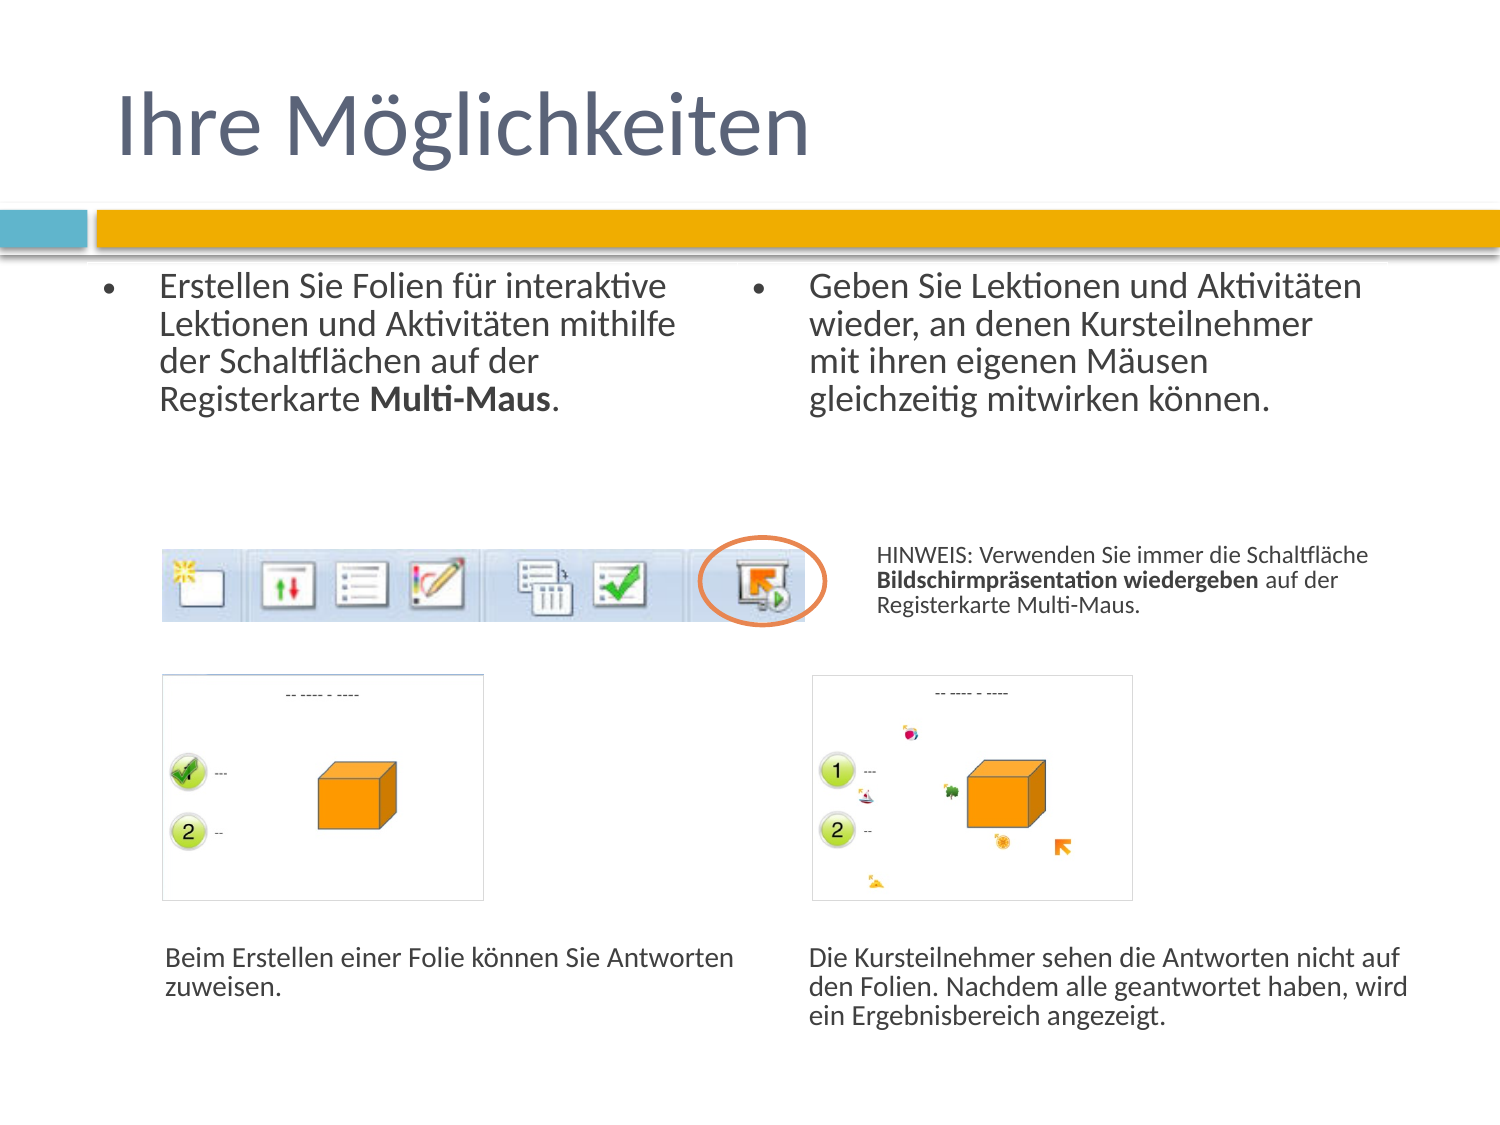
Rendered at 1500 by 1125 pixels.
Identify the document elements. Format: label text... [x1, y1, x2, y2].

picture [812, 674, 1133, 901]
picture [162, 674, 484, 901]
table_header Die Kursteilnehmer sehen die Antworten nicht auf den Folien. Nachdem alle geantwortet haben, wird ein Ergebnisbereich angezeigt. [795, 938, 1437, 1067]
table_header [113, 538, 861, 635]
picture [162, 549, 805, 623]
title Ihre Möglichkeiten [100, 37, 1439, 201]
table_header Erstellen Sie Folien für interaktive Lektionen und Aktivitäten mithilfe der Schaltflächen auf der Registerkarte Multi-Maus. [88, 263, 737, 463]
table_header HINWEIS: Verwenden Sie immer die Schaltfläche Bildschirmpräsentation wiedergeben auf der Registerkarte Multi-Maus. [863, 538, 1387, 635]
table_header Beim Erstellen einer Folie können Sie Antworten zuweisen. [151, 938, 793, 1067]
text_box [718, 535, 827, 612]
table_header Geben Sie Lektionen und Aktivitäten wieder, an denen Kursteilnehmer mit ihren eigenen Mäusen gleichzeitig mitwirken können. [738, 263, 1387, 463]
